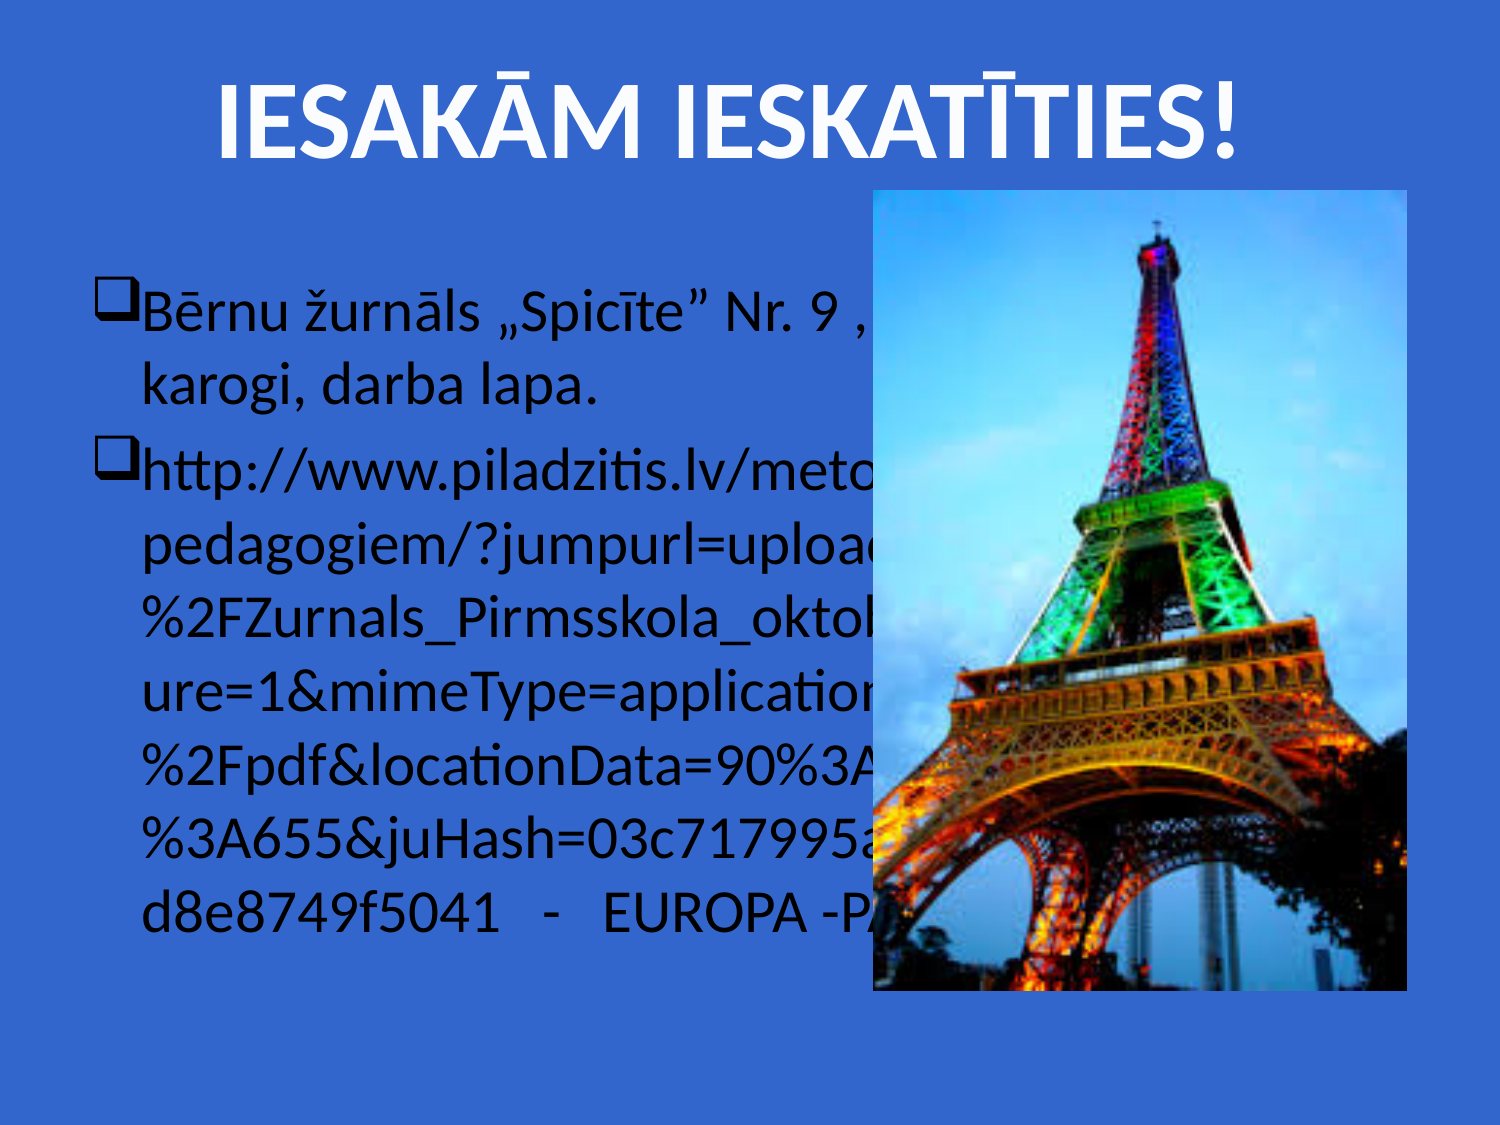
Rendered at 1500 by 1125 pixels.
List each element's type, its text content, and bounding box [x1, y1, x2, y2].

list Bērnu žurnāls „Spicīte” Nr. 9 , 2014 - Eiropas karogi, darba lapa. http://www.piladzitis.lv/metodiskie-materiali/pedagogiem/?jumpurl=uploads%2Fmedia%2FZurnals_Pirmsskola_oktobris_2013.pdf&juSecure=1&mimeType=application%2Fpdf&locationData=90%3Att_content%3A655&juHash=03c717995acf97d3ff1b2a366660d8e8749f5041 - EUROPA -PALĪGS SKOLOTĀJIEM [75, 262, 1425, 1005]
picture [873, 189, 1407, 992]
text_box IESAKĀM IESKATĪTIES! [199, 38, 1261, 189]
